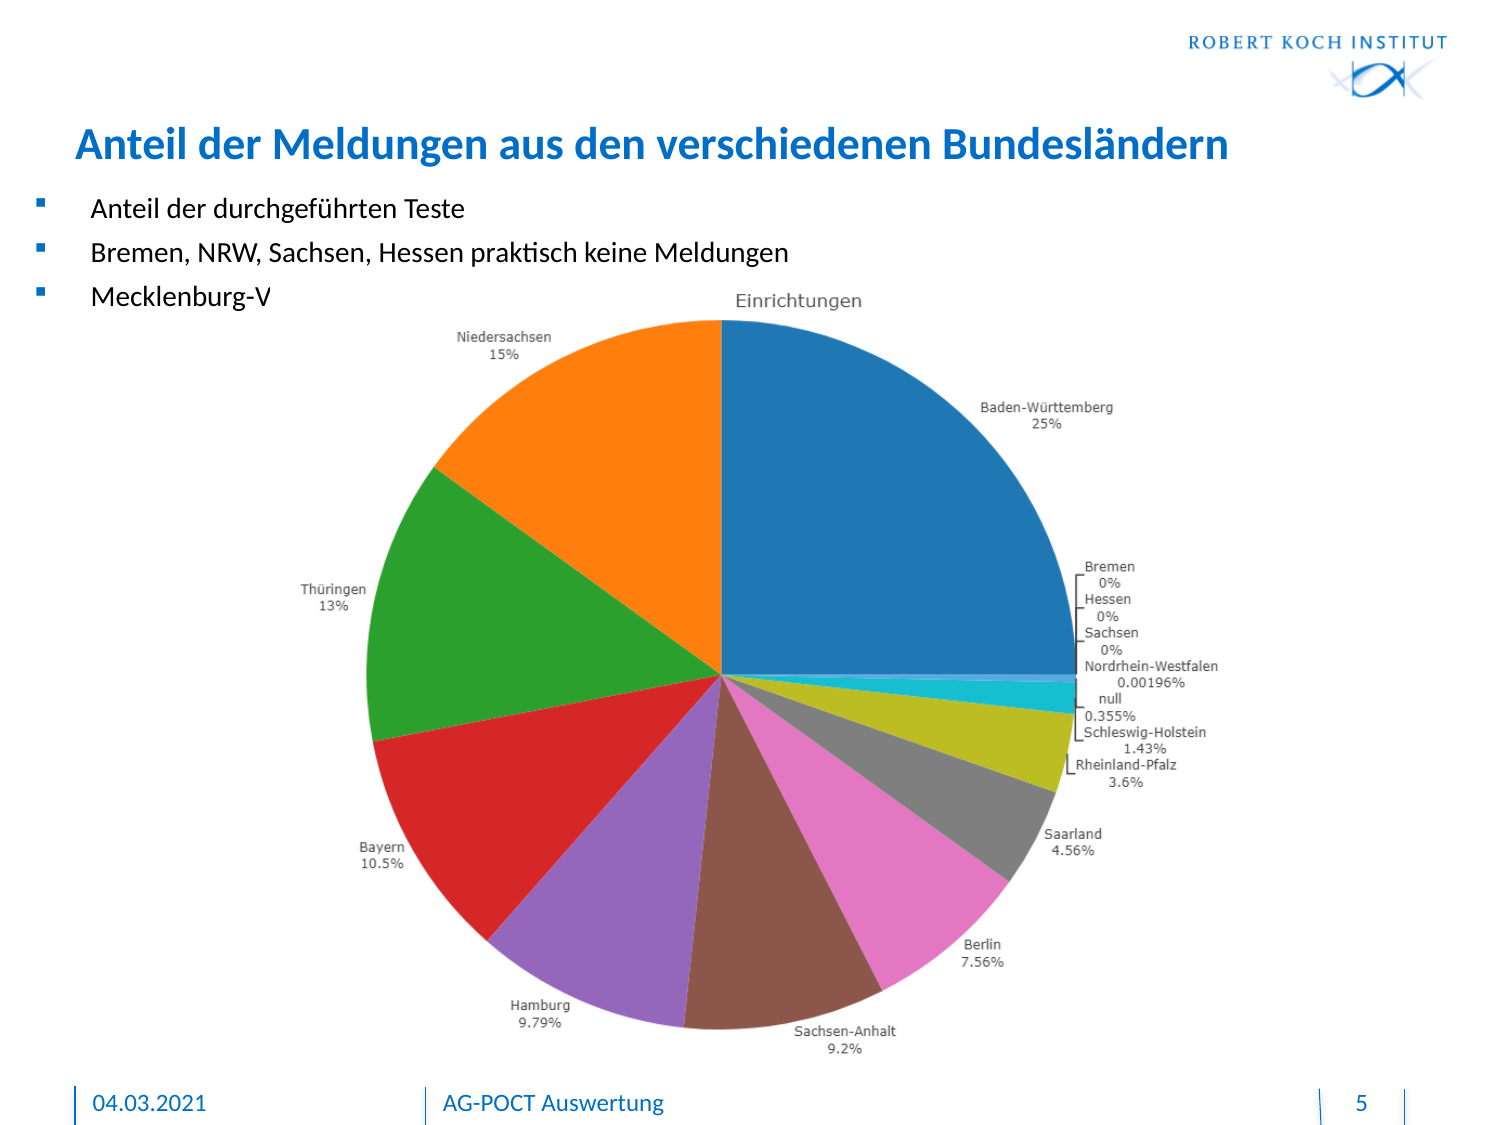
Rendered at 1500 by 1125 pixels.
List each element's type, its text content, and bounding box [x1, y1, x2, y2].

list Anteil der durchgeführten Teste Bremen, NRW, Sachsen, Hessen praktisch keine Meldungen Mecklenburg-Vorpommern und Brandenburg fehlt [34, 189, 1362, 1060]
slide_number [92, 1086, 398, 1119]
slide_number 5 [1321, 1086, 1403, 1119]
title Anteil der Meldungen aus den verschiedenen Bundesländern [75, 113, 1403, 170]
picture [1182, 29, 1454, 109]
picture [270, 279, 1230, 1087]
footer AG-POCT Auswertung [442, 1086, 1293, 1119]
